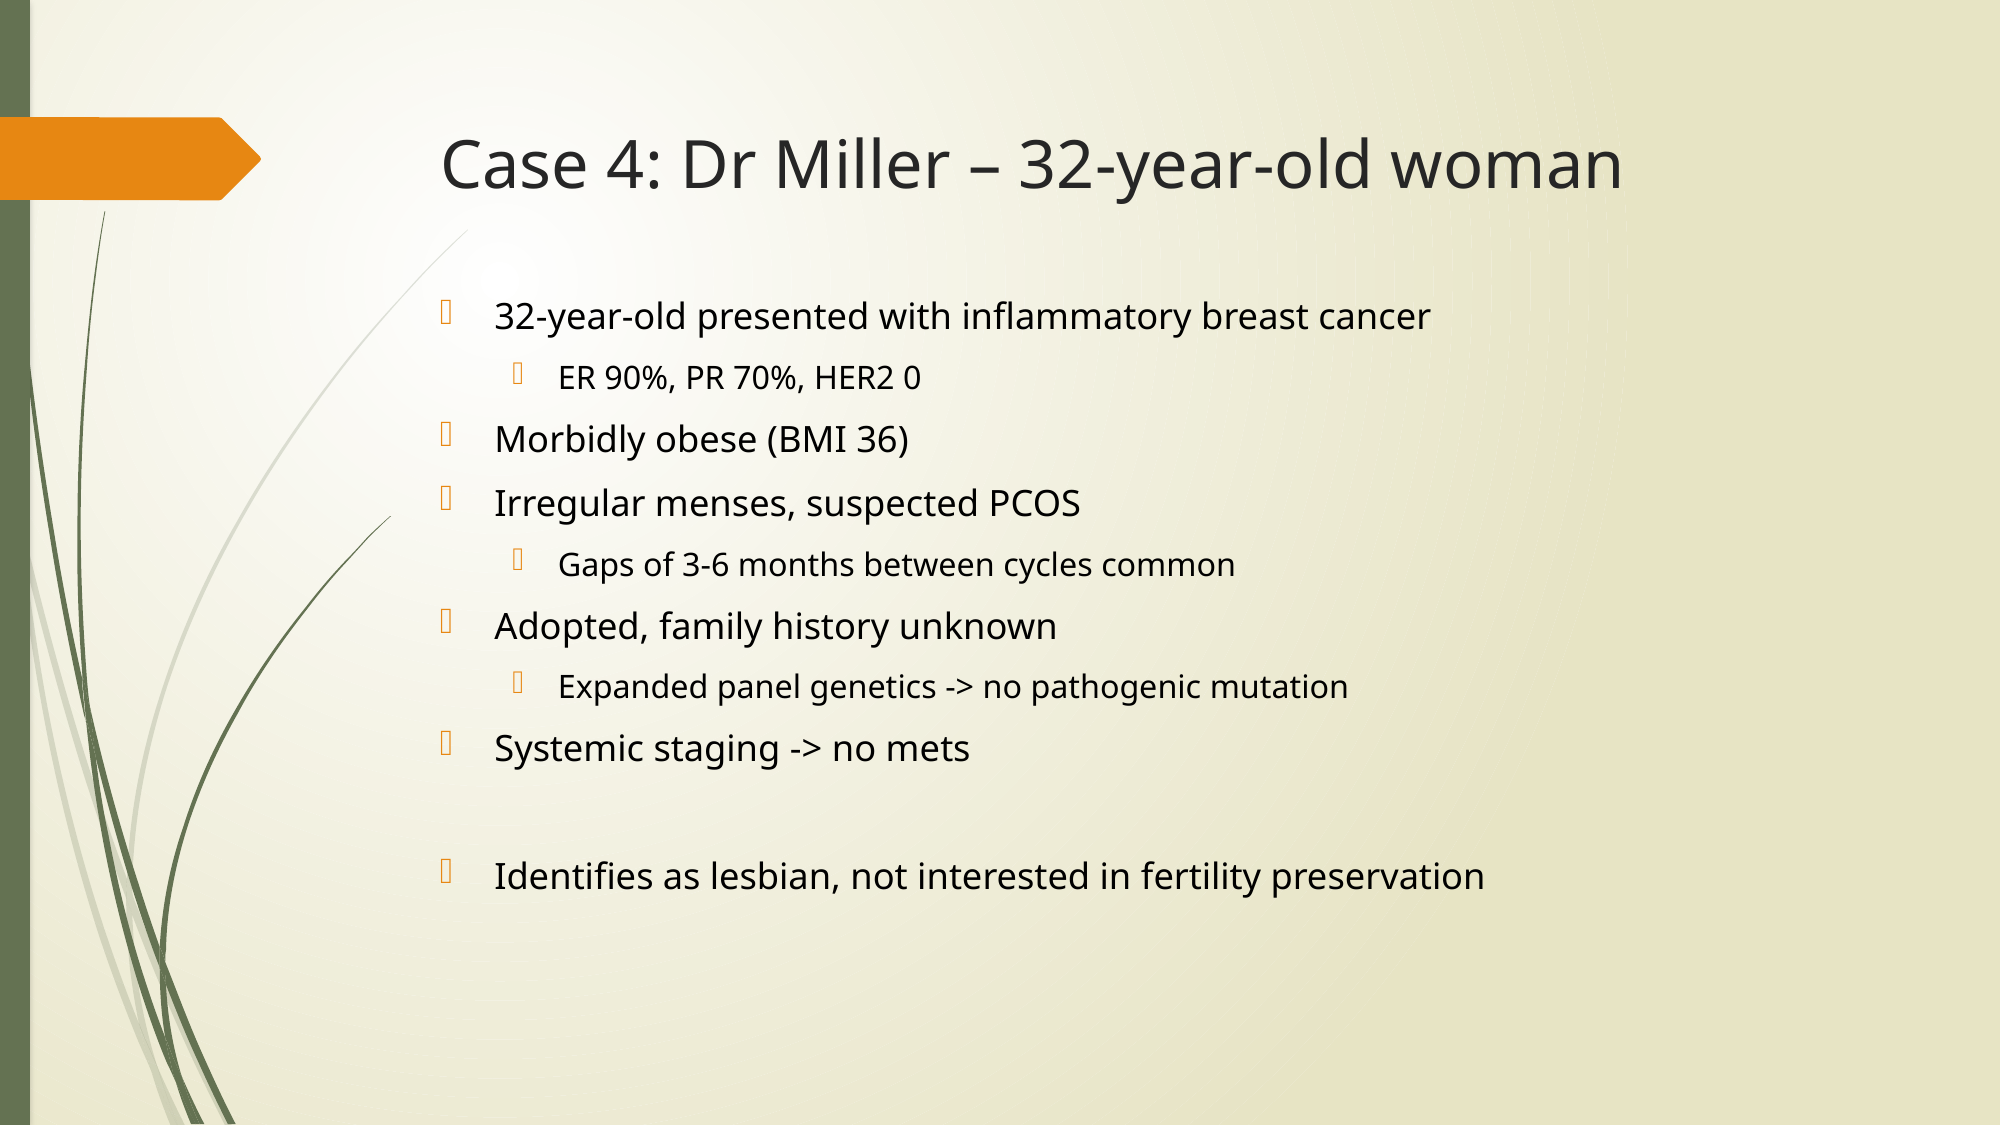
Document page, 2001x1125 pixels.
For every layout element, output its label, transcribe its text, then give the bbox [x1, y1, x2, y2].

title Case 4: Dr Miller – 32-year-old woman [425, 114, 1888, 286]
list 32-year-old presented with inflammatory breast cancer ER 90%, PR 70%, HER2 0 Morbidly obese (BMI 36) Irregular menses, suspected PCOS Gaps of 3-6 months between cycles common Adopted, family history unknown Expanded panel genetics -> no pathogenic mutation Systemic staging -> no mets Identifies as lesbian, not interested in fertility preservation [424, 286, 1888, 906]
